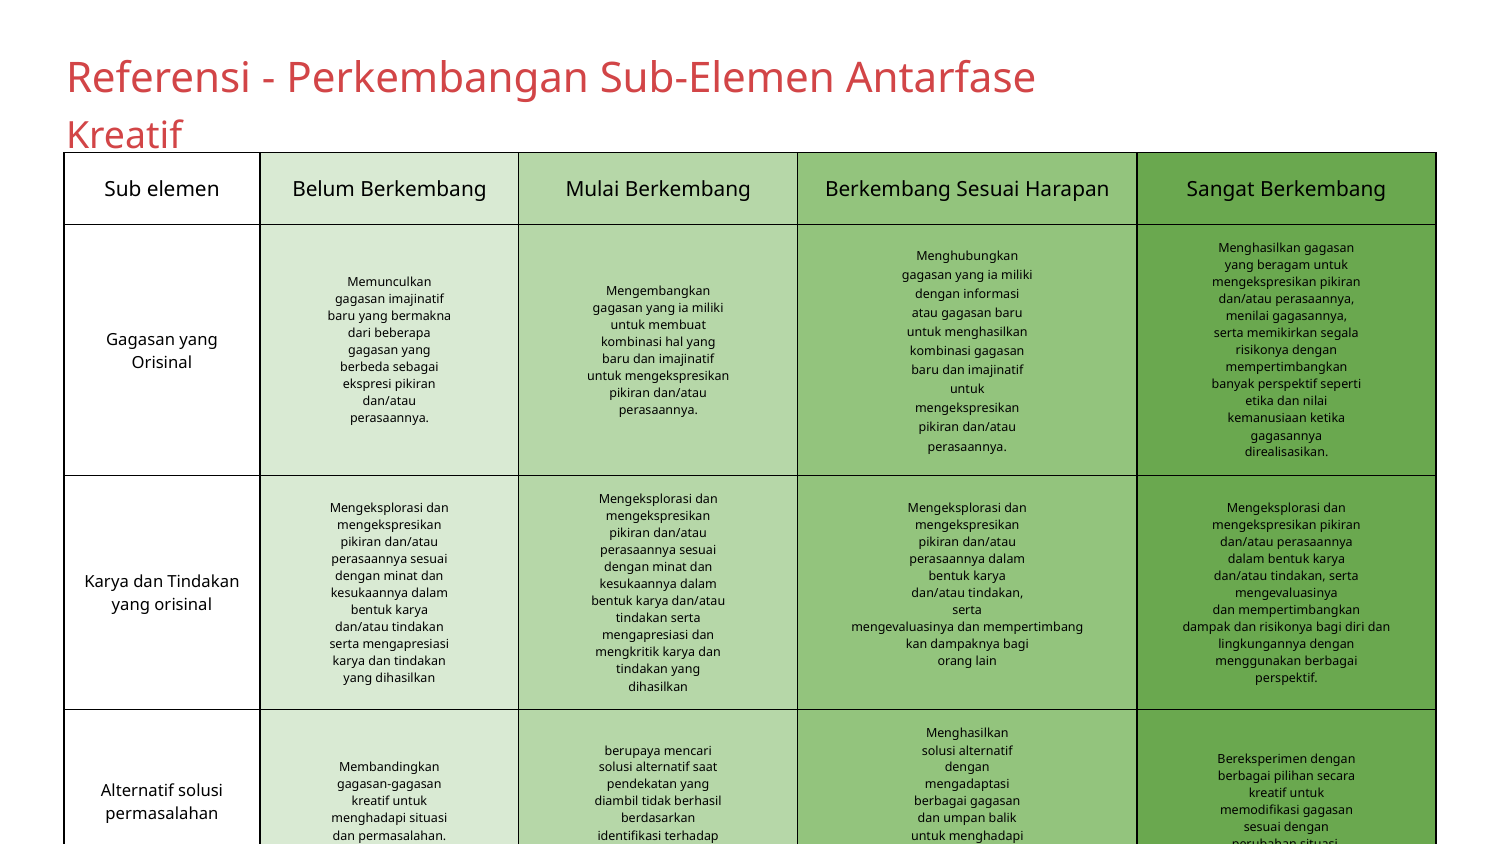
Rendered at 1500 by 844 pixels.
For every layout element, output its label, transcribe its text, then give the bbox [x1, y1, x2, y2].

table_cell Alternatif solusi permasalahan [65, 710, 259, 844]
title Referensi - Perkembangan Sub-Elemen Antarfase Kreatif [51, 35, 1449, 164]
table_header Mulai Berkembang [519, 153, 797, 224]
table_header Sub elemen [65, 153, 259, 224]
table_cell Membandingkan gagasan-gagasan kreatif untuk menghadapi situasi dan permasalahan. [261, 710, 518, 844]
table_cell Karya dan Tindakan yang orisinal [65, 476, 259, 709]
table_cell Mengeksplorasi dan mengekspresikan pikiran dan/atau perasaannya dalam bentuk karya dan/atau tindakan, serta mengevaluasinya dan mempertimbang kan dampaknya bagi orang lain [798, 476, 1136, 709]
table_cell Mengembangkan gagasan yang ia miliki untuk membuat kombinasi hal yang baru dan imajinatif untuk mengekspresikan pikiran dan/atau perasaannya. [519, 225, 797, 475]
table_cell Menghubungkan gagasan yang ia miliki dengan informasi atau gagasan baru untuk menghasilkan kombinasi gagasan baru dan imajinatif untuk mengekspresikan pikiran dan/atau perasaannya. [798, 225, 1136, 475]
table_cell Gagasan yang Orisinal [65, 225, 259, 475]
table_cell Mengeksplorasi dan mengekspresikan pikiran dan/atau perasaannya dalam bentuk karya dan/atau tindakan, serta mengevaluasinya dan mempertimbangkan dampak dan risikonya bagi diri dan lingkungannya dengan menggunakan berbagai perspektif. [1138, 476, 1435, 709]
table_cell Memunculkan gagasan imajinatif baru yang bermakna dari beberapa gagasan yang berbeda sebagai ekspresi pikiran dan/atau perasaannya. [261, 225, 518, 475]
table_cell Mengeksplorasi dan mengekspresikan pikiran dan/atau perasaannya sesuai dengan minat dan kesukaannya dalam bentuk karya dan/atau tindakan serta mengapresiasi dan mengkritik karya dan tindakan yang dihasilkan [519, 476, 797, 709]
table_header Belum Berkembang [261, 153, 518, 224]
table_cell berupaya mencari solusi alternatif saat pendekatan yang diambil tidak berhasil berdasarkan identifikasi terhadap situasi [519, 710, 797, 844]
table_cell Bereksperimen dengan berbagai pilihan secara kreatif untuk memodifikasi gagasan sesuai dengan perubahan situasi. [1138, 710, 1435, 844]
table_header Sangat Berkembang [1138, 153, 1435, 224]
table_cell Menghasilkan gagasan yang beragam untuk mengekspresikan pikiran dan/atau perasaannya, menilai gagasannya, serta memikirkan segala risikonya dengan mempertimbangkan banyak perspektif seperti etika dan nilai kemanusiaan ketika gagasannya direalisasikan. [1138, 225, 1435, 475]
table_cell Mengeksplorasi dan mengekspresikan pikiran dan/atau perasaannya sesuai dengan minat dan kesukaannya dalam bentuk karya dan/atau tindakan serta mengapresiasi karya dan tindakan yang dihasilkan [261, 476, 518, 709]
table_header Berkembang Sesuai Harapan [798, 153, 1136, 224]
table_cell Menghasilkan solusi alternatif dengan mengadaptasi berbagai gagasan dan umpan balik untuk menghadapi situasi dan permasalahan [798, 710, 1136, 844]
